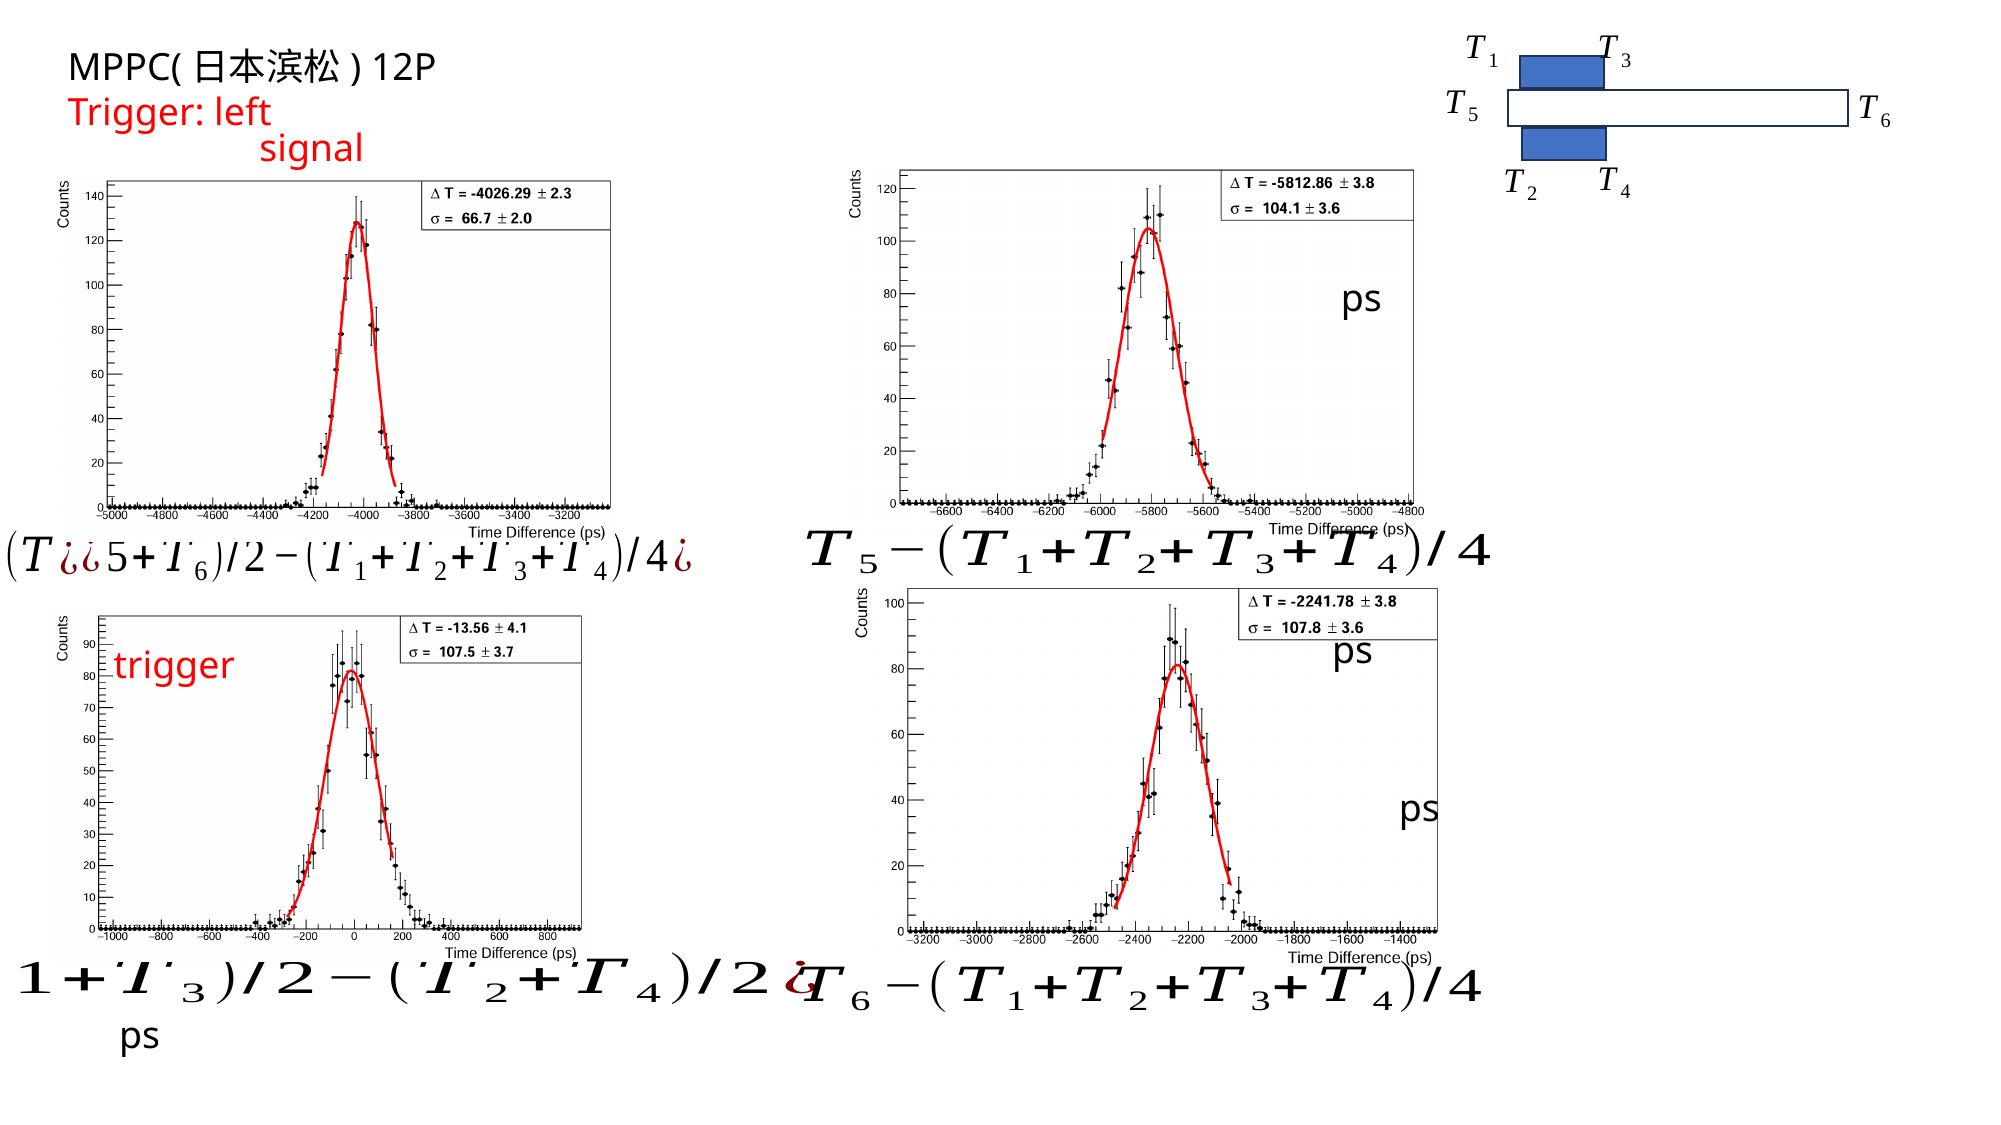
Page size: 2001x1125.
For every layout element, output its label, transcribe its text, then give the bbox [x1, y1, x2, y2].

text_box MPPC(日本滨松) 12P Trigger: left [52, 36, 646, 141]
picture [851, 581, 1445, 969]
text_box signal [244, 141, 433, 171]
picture [52, 607, 587, 962]
picture [57, 171, 615, 542]
picture [844, 163, 1425, 537]
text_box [1444, 28, 1892, 206]
